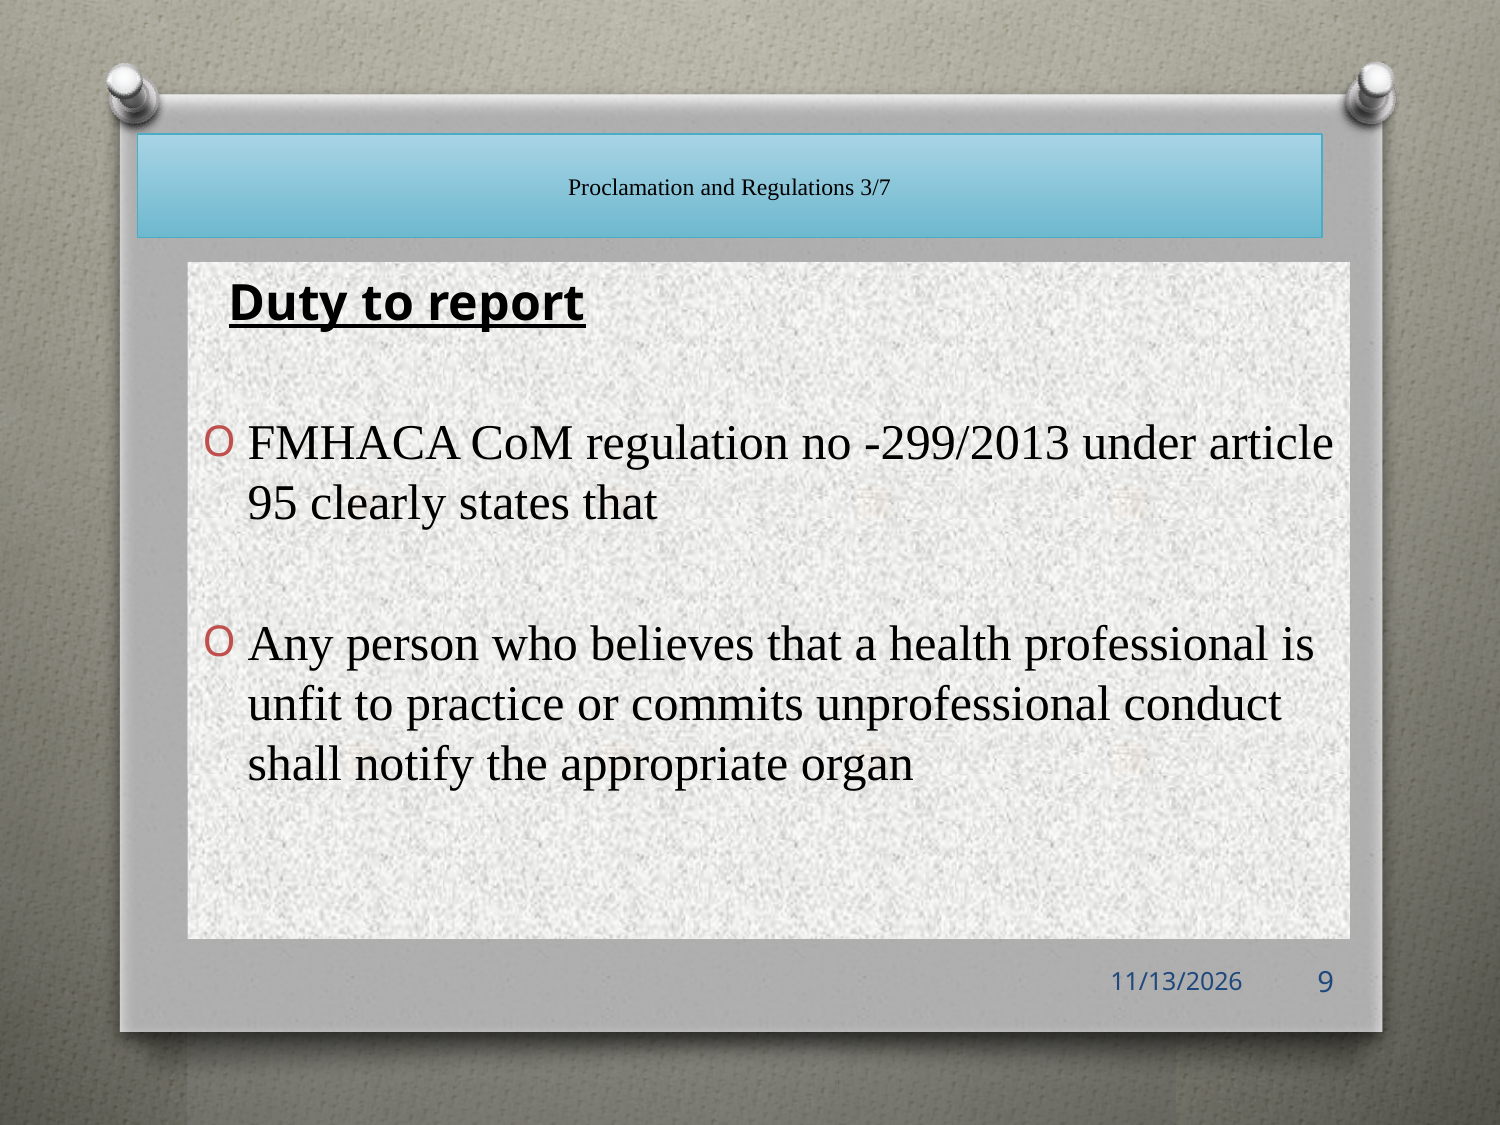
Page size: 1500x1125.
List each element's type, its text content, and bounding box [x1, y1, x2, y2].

list Duty to report FMHACA CoM regulation no -299/2013 under article 95 clearly states that Any person who believes that a health professional is unfit to practice or commits unprofessional conduct shall notify the appropriate organ [187, 262, 1350, 939]
title Proclamation and Regulations 3/7 [137, 133, 1323, 238]
picture [75, 29, 198, 143]
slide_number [1058, 952, 1258, 1013]
slide_number 9 [1258, 952, 1350, 1013]
picture [1317, 35, 1439, 156]
